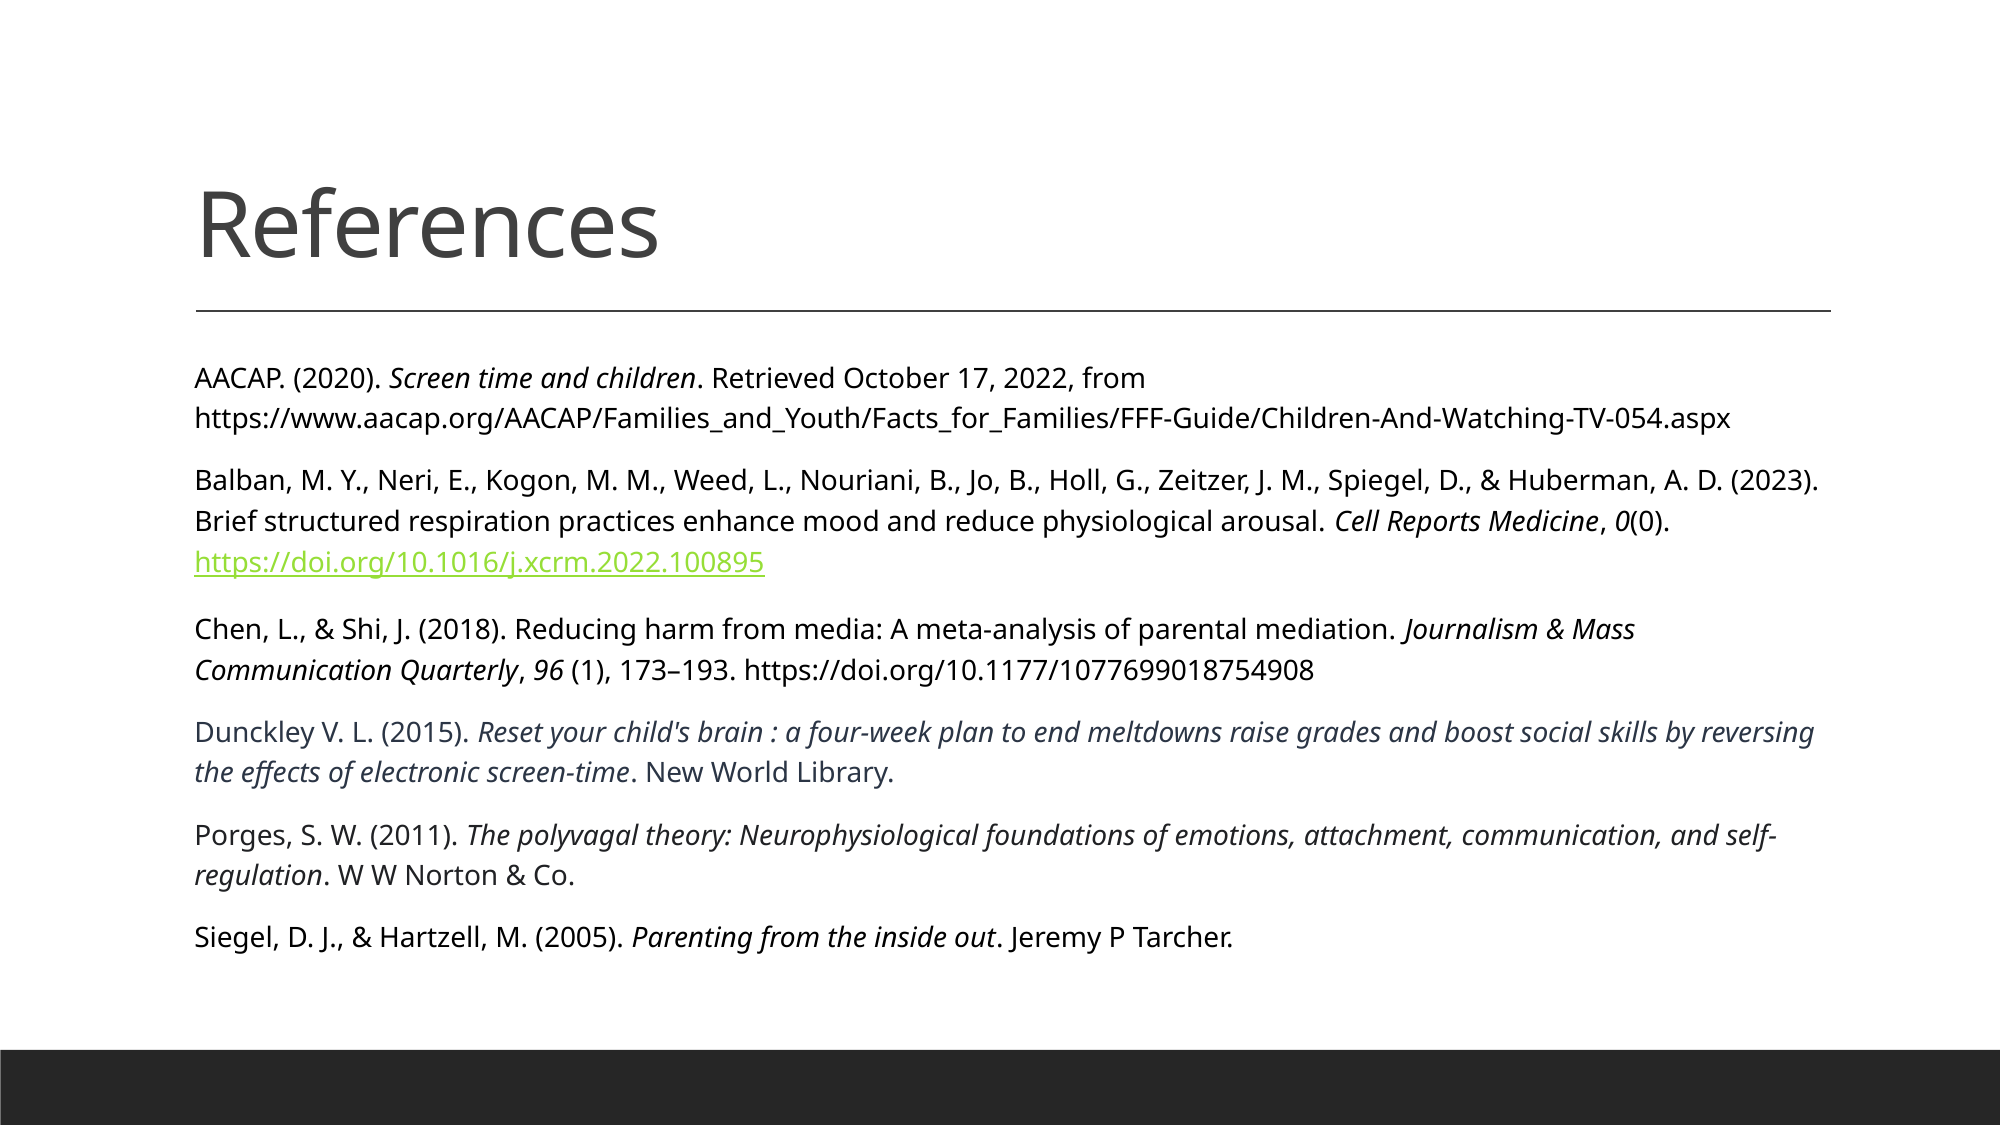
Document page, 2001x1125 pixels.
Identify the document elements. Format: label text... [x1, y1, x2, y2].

title References [180, 47, 1830, 285]
list AACAP. (2020). Screen time and children. Retrieved October 17, 2022, from https://www.aacap.org/AACAP/Families_and_Youth/Facts_for_Families/FFF-Guide/Children-And-Watching-TV-054.aspx Balban, M. Y., Neri, E., Kogon, M. M., Weed, L., Nouriani, B., Jo, B., Holl, G., Zeitzer, J. M., Spiegel, D., & Huberman, A. D. (2023). Brief structured respiration practices enhance mood and reduce physiological arousal. Cell Reports Medicine, 0(0). https://doi.org/10.1016/j.xcrm.2022.100895 Chen, L., & Shi, J. (2018). Reducing harm from media: A meta-analysis of parental mediation. Journalism & Mass Communication Quarterly, 96 (1), 173–193. https://doi.org/10.1177/1077699018754908 Dunckley V. L. (2015). Reset your child's brain : a four-week plan to end meltdowns raise grades and boost social skills by reversing the effects of electronic screen-time. New World Library. Porges, S. W. (2011). The polyvagal theory: Neurophysiological foundations of emotions, attachment, communication, and self-regulation. W W Norton & Co. Siegel, D. J., & Hartzell, M. (2005). Parenting from the inside out. Jeremy P Tarcher. [180, 345, 1830, 963]
